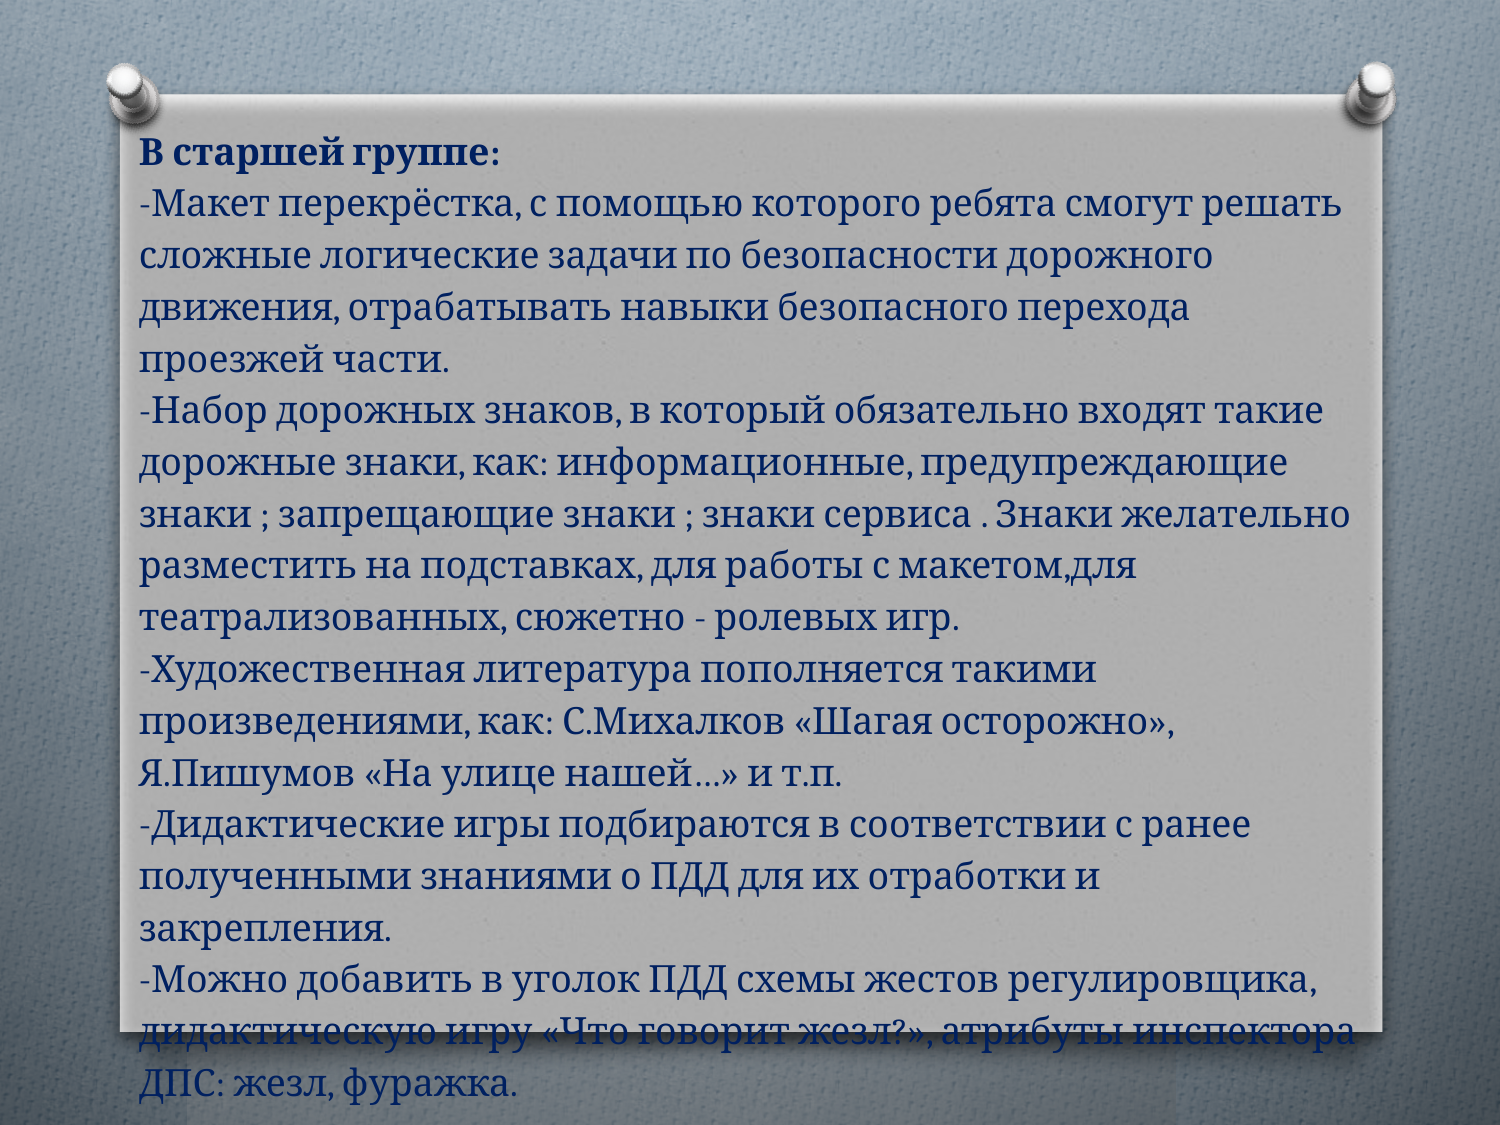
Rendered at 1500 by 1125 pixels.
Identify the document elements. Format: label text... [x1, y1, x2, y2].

picture [75, 29, 198, 137]
picture [1317, 35, 1439, 146]
text_box В старшей группе: -Макет перекрёстка, с помощью которого ребята смогут решать сложные логические задачи по безопасности дорожного движения, отрабатывать навыки безопасного перехода проезжей части. -Набор дорожных знаков, в который обязательно входят такие дорожные знаки, как: информационные, предупреждающие знаки ; запрещающие знаки ; знаки сервиса . Знаки желательно разместить на подставках, для работы с макетом,для театрализованных, сюжетно - ролевых игр. -Художественная литература пополняется такими произведениями, как: С.Михалков «Шагая осторожно», Я.Пишумов «На улице нашей…» и т.п. -Дидактические игры подбираются в соответствии с ранее полученными знаниями о ПДД для их отработки и закрепления. -Можно добавить в уголок ПДД схемы жестов регулировщика, дидактическую игру «Что говорит жезл?», атрибуты инспектора ДПС: жезл, фуражка. [123, 113, 1376, 1112]
